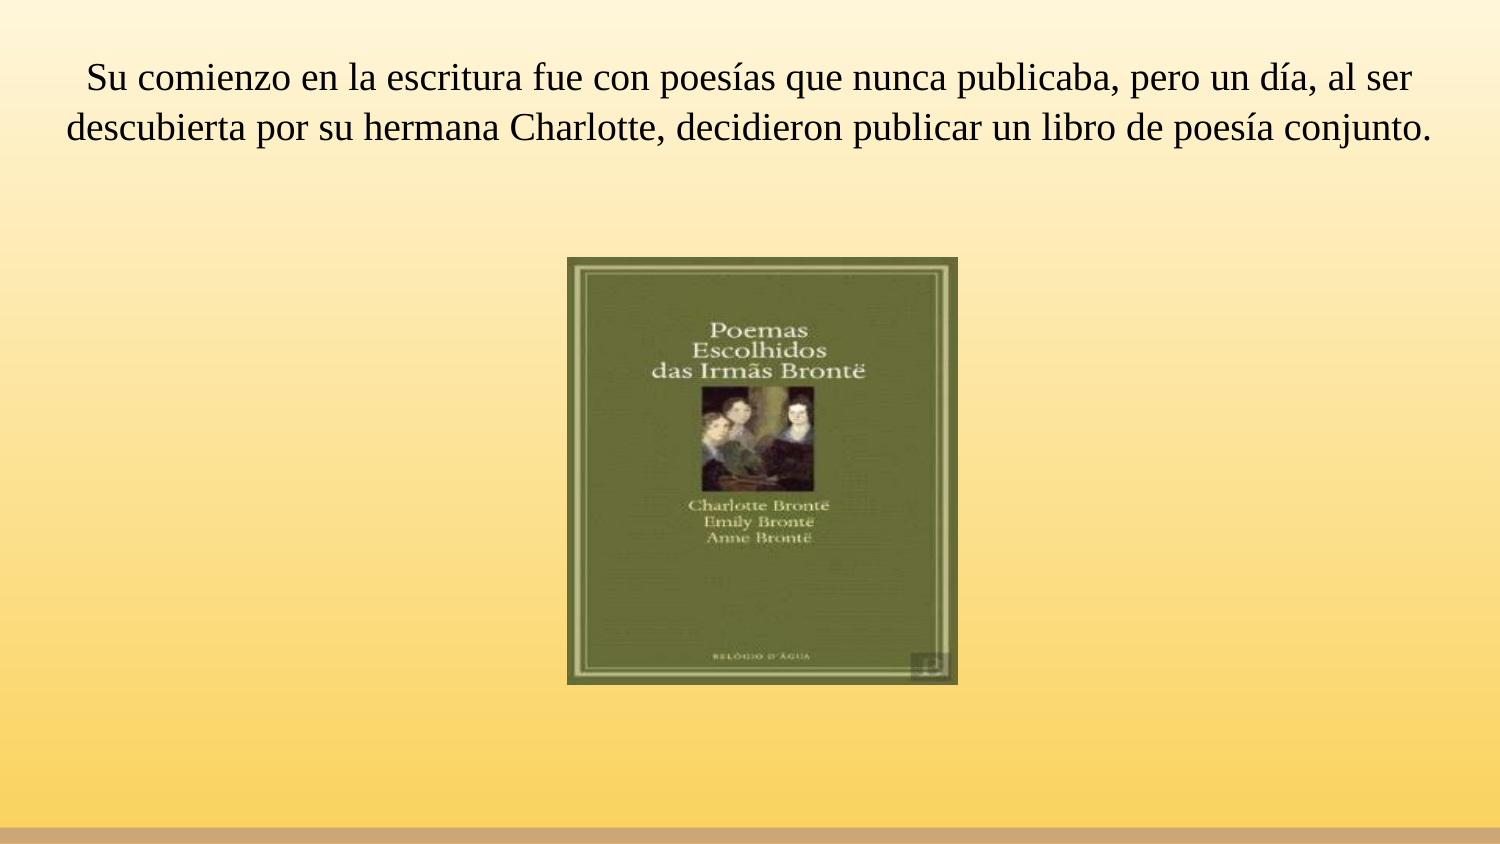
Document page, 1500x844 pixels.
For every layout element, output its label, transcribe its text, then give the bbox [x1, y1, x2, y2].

picture [567, 257, 959, 685]
list Su comienzo en la escritura fue con poesías que nunca publicaba, pero un día, al ser descubierta por su hermana Charlotte, decidieron publicar un libro de poesía conjunto. [51, 33, 1449, 752]
